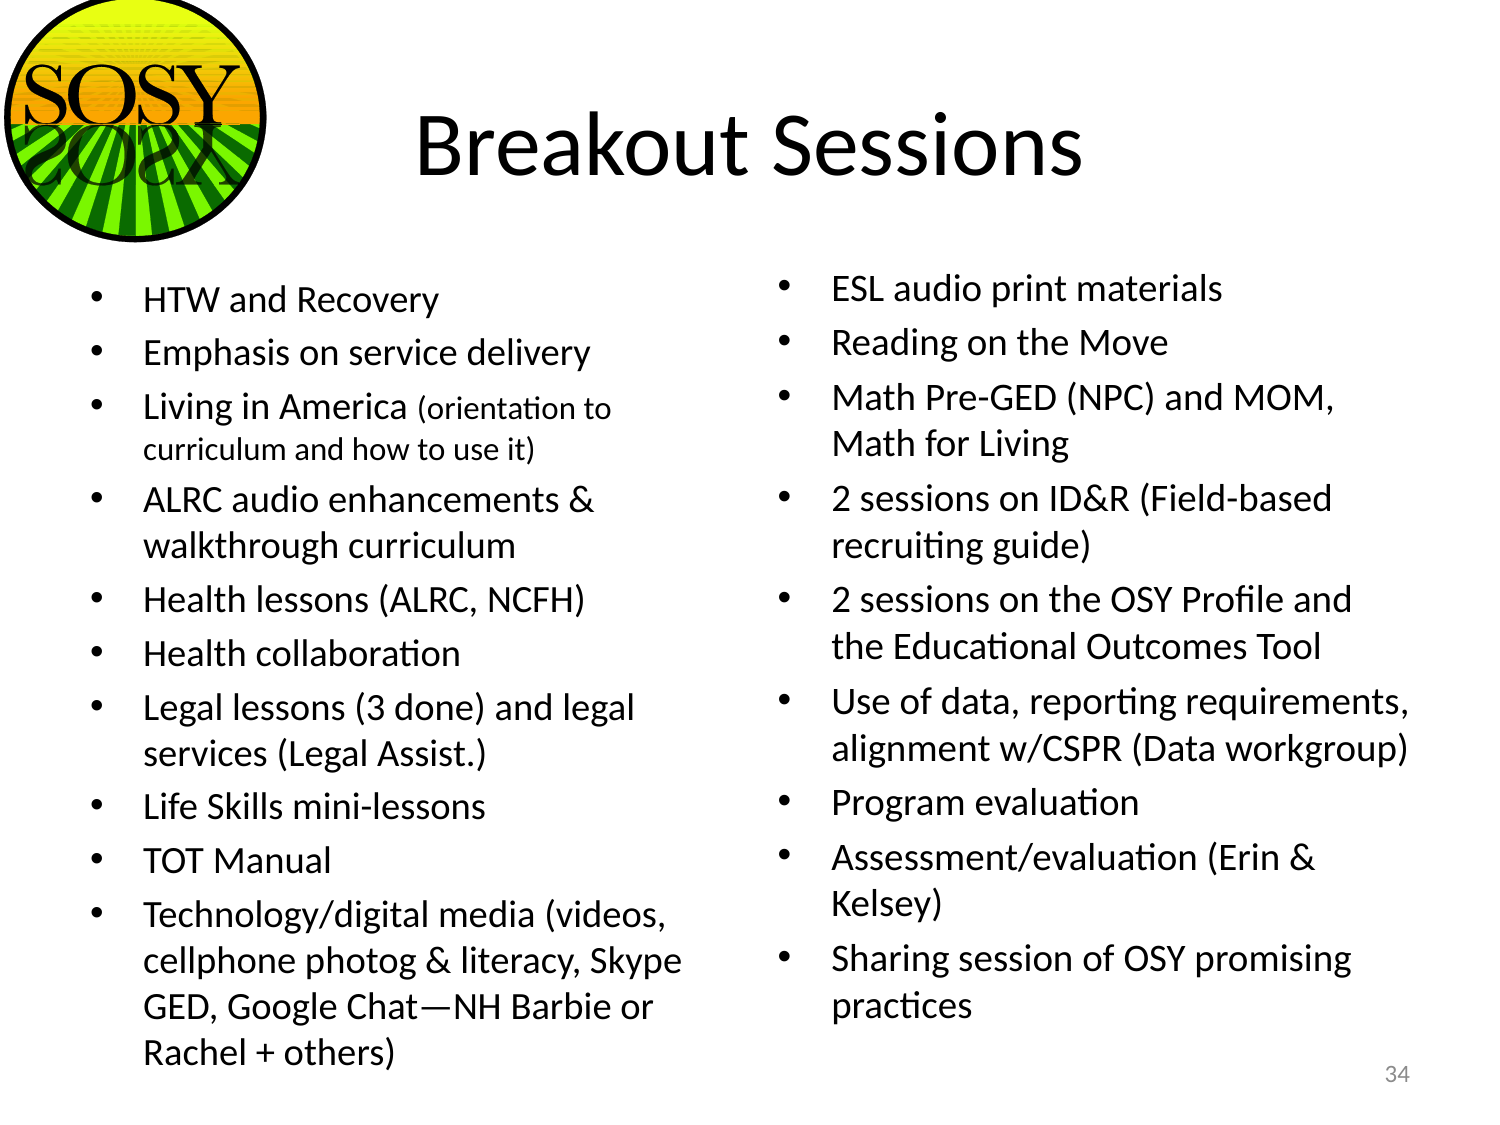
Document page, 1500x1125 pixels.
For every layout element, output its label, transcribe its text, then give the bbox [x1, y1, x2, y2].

title Breakout Sessions [273, 45, 1425, 233]
list ESL audio print materials Reading on the Move Math Pre-GED (NPC) and MOM, Math for Living 2 sessions on ID&R (Field-based recruiting guide) 2 sessions on the OSY Profile and the Educational Outcomes Tool Use of data, reporting requirements, alignment w/CSPR (Data workgroup) Program evaluation Assessment/evaluation (Erin & Kelsey) Sharing session of OSY promising practices [762, 200, 1425, 1075]
picture [3, 0, 267, 243]
slide_number 34 [1074, 1042, 1425, 1103]
list HTW and Recovery Emphasis on service delivery Living in America (orientation to curriculum and how to use it) ALRC audio enhancements & walkthrough curriculum Health lessons (ALRC, NCFH) Health collaboration Legal lessons (3 done) and legal services (Legal Assist.) Life Skills mini-lessons TOT Manual Technology/digital media (videos, cellphone photog & literacy, Skype GED, Google Chat—NH Barbie or Rachel + others) [75, 212, 738, 1088]
